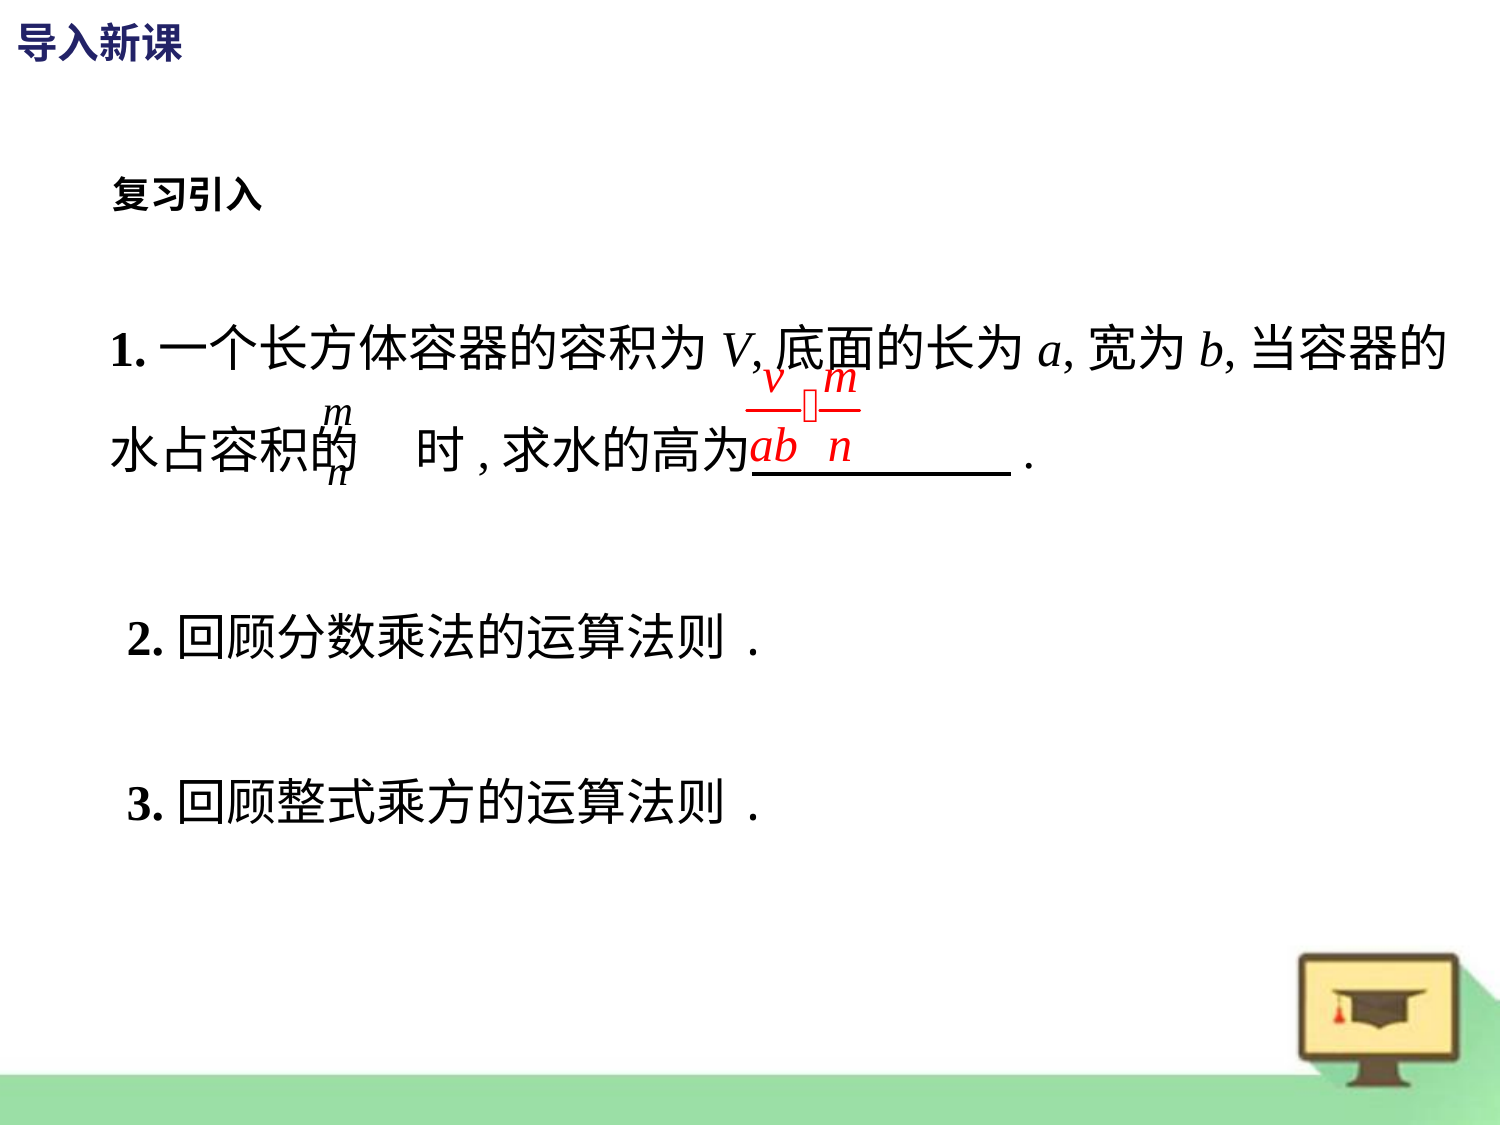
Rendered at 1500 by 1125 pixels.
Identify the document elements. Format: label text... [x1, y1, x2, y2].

picture [0, 0, 1500, 1125]
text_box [94, 266, 1471, 495]
text_box 导入新课 [1, 9, 199, 75]
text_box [738, 345, 869, 472]
text_box 3.回顾整式乘方的运算法则. [111, 763, 1045, 838]
text_box 2.回顾分数乘法的运算法则. [111, 597, 1045, 673]
text_box 复习引入 [70, 160, 305, 232]
